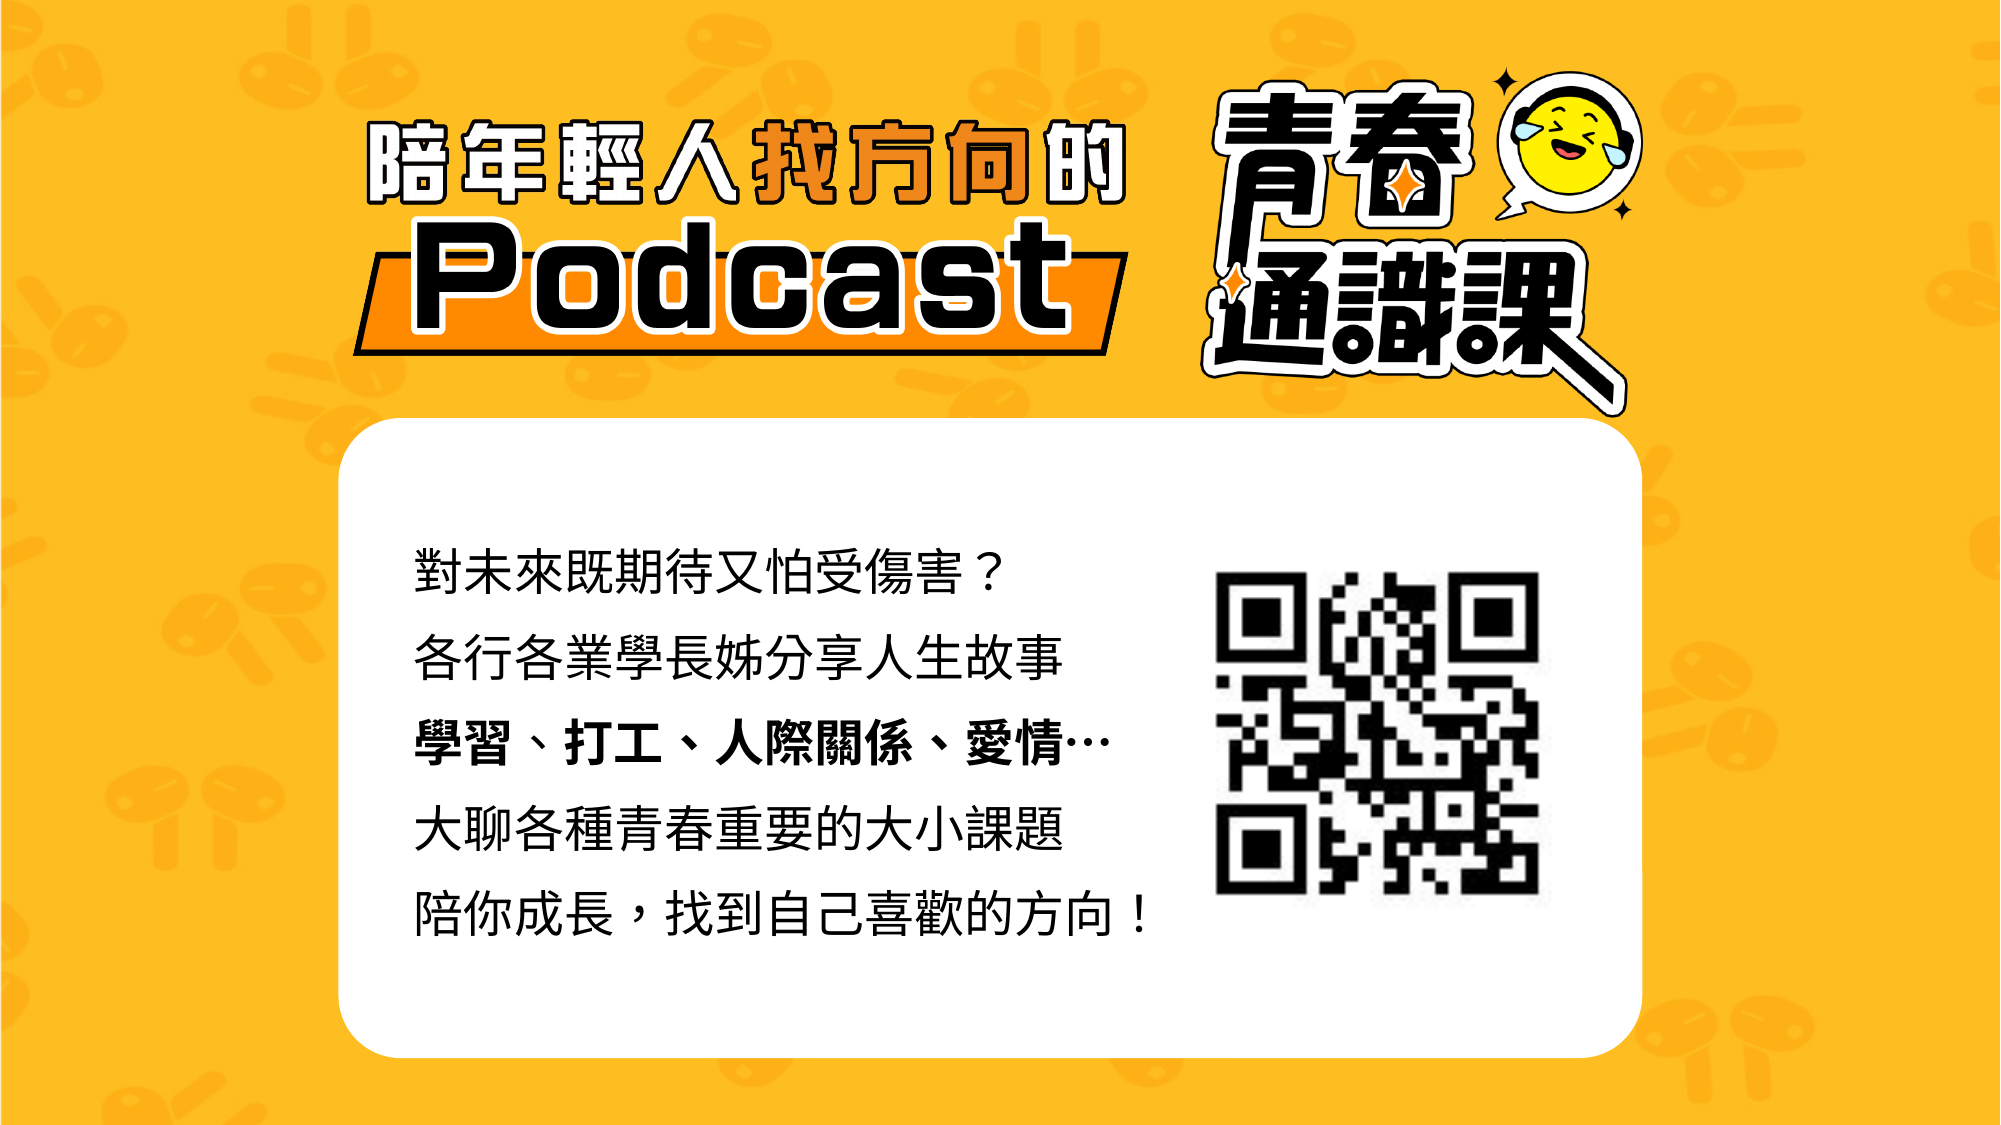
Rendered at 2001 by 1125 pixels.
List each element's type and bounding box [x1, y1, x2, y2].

picture [4, 0, 2000, 1125]
text_box [352, 117, 1146, 356]
text_box [1200, 66, 1643, 418]
text_box [338, 418, 1643, 1059]
